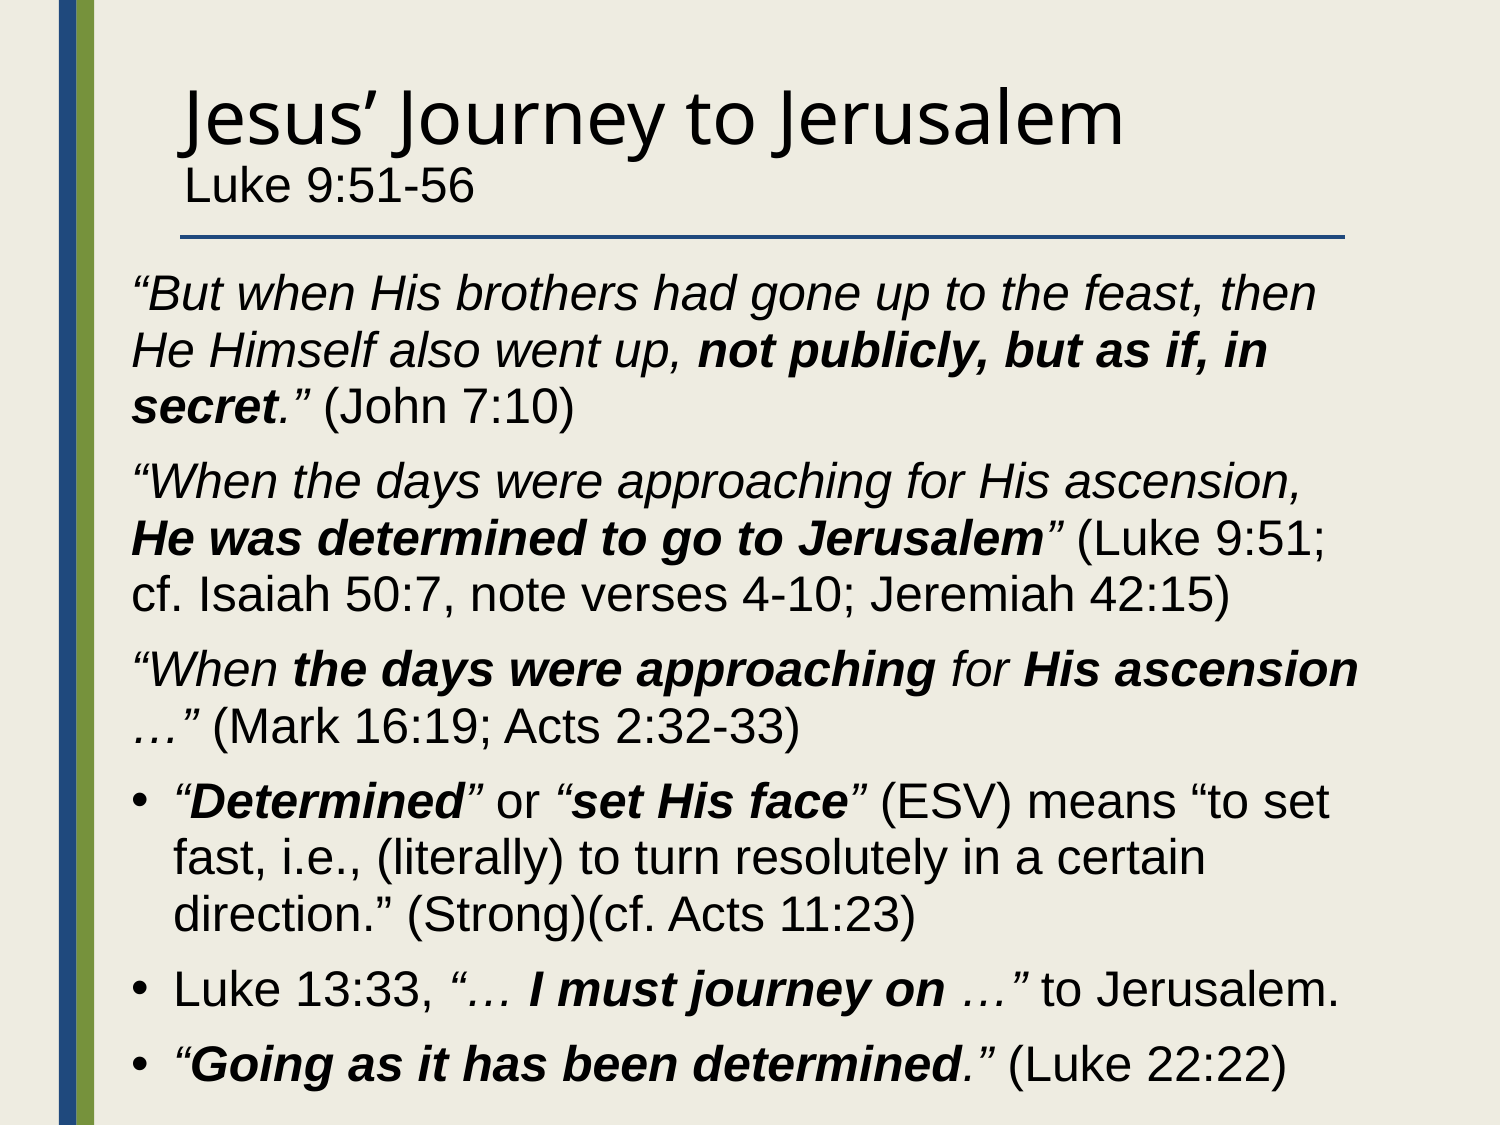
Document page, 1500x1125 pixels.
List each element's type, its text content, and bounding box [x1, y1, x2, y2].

title Jesus’ Journey to Jerusalem Luke 9:51-56 [168, 72, 1351, 258]
list “But when His brothers had gone up to the feast, then He Himself also went up, not publicly, but as if, in secret.” (John 7:10) “When the days were approaching for His ascension, He was determined to go to Jerusalem” (Luke 9:51; cf. Isaiah 50:7, note verses 4-10; Jeremiah 42:15) “When the days were approaching for His ascension …” (Mark 16:19; Acts 2:32-33) “Determined” or “set His face” (ESV) means “to set fast, i.e., (literally) to turn resolutely in a certain direction.” (Strong)(cf. Acts 11:23) Luke 13:33, “… I must journey on …” to Jerusalem. “Going as it has been determined.” (Luke 22:22) [116, 258, 1405, 1101]
